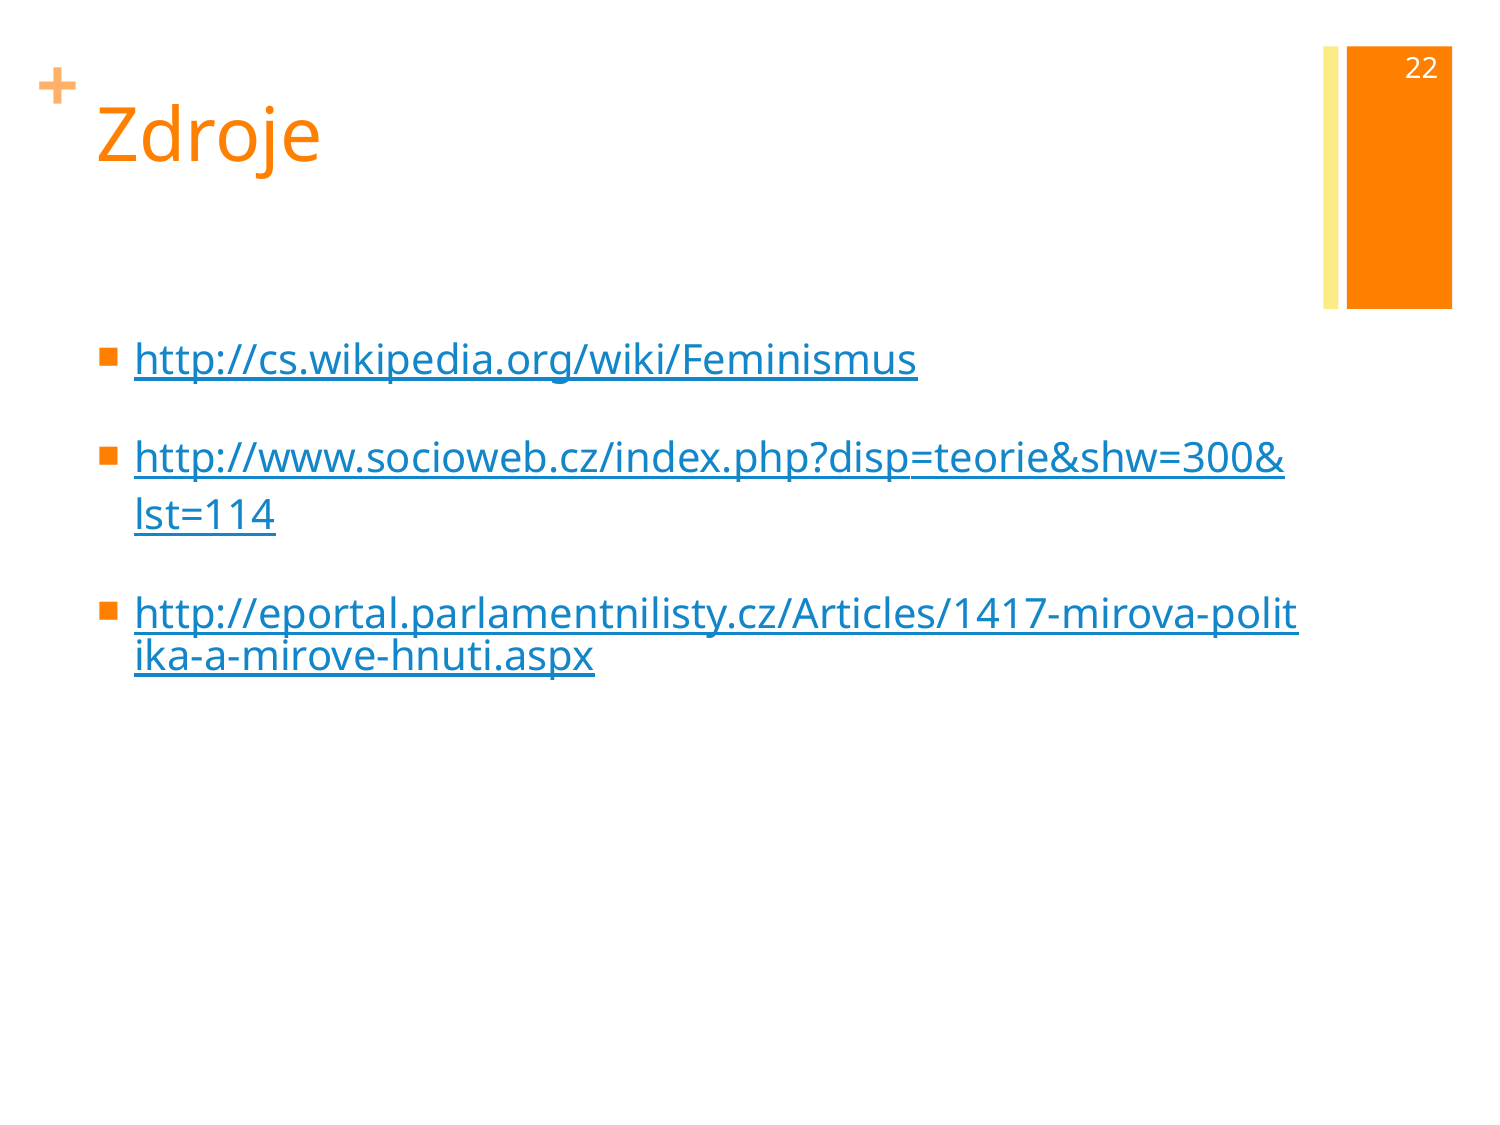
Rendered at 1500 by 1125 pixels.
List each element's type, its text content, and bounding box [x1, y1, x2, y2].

list http://cs.wikipedia.org/wiki/Feminismus http://www.socioweb.cz/index.php?disp=teorie&shw=300&lst=114 http://eportal.parlamentnilisty.cz/Articles/1417-mirova-politika-a-mirove-hnuti.aspx [81, 324, 1322, 1005]
title Zdroje [81, 79, 1322, 263]
slide_number 22 [1362, 39, 1454, 100]
